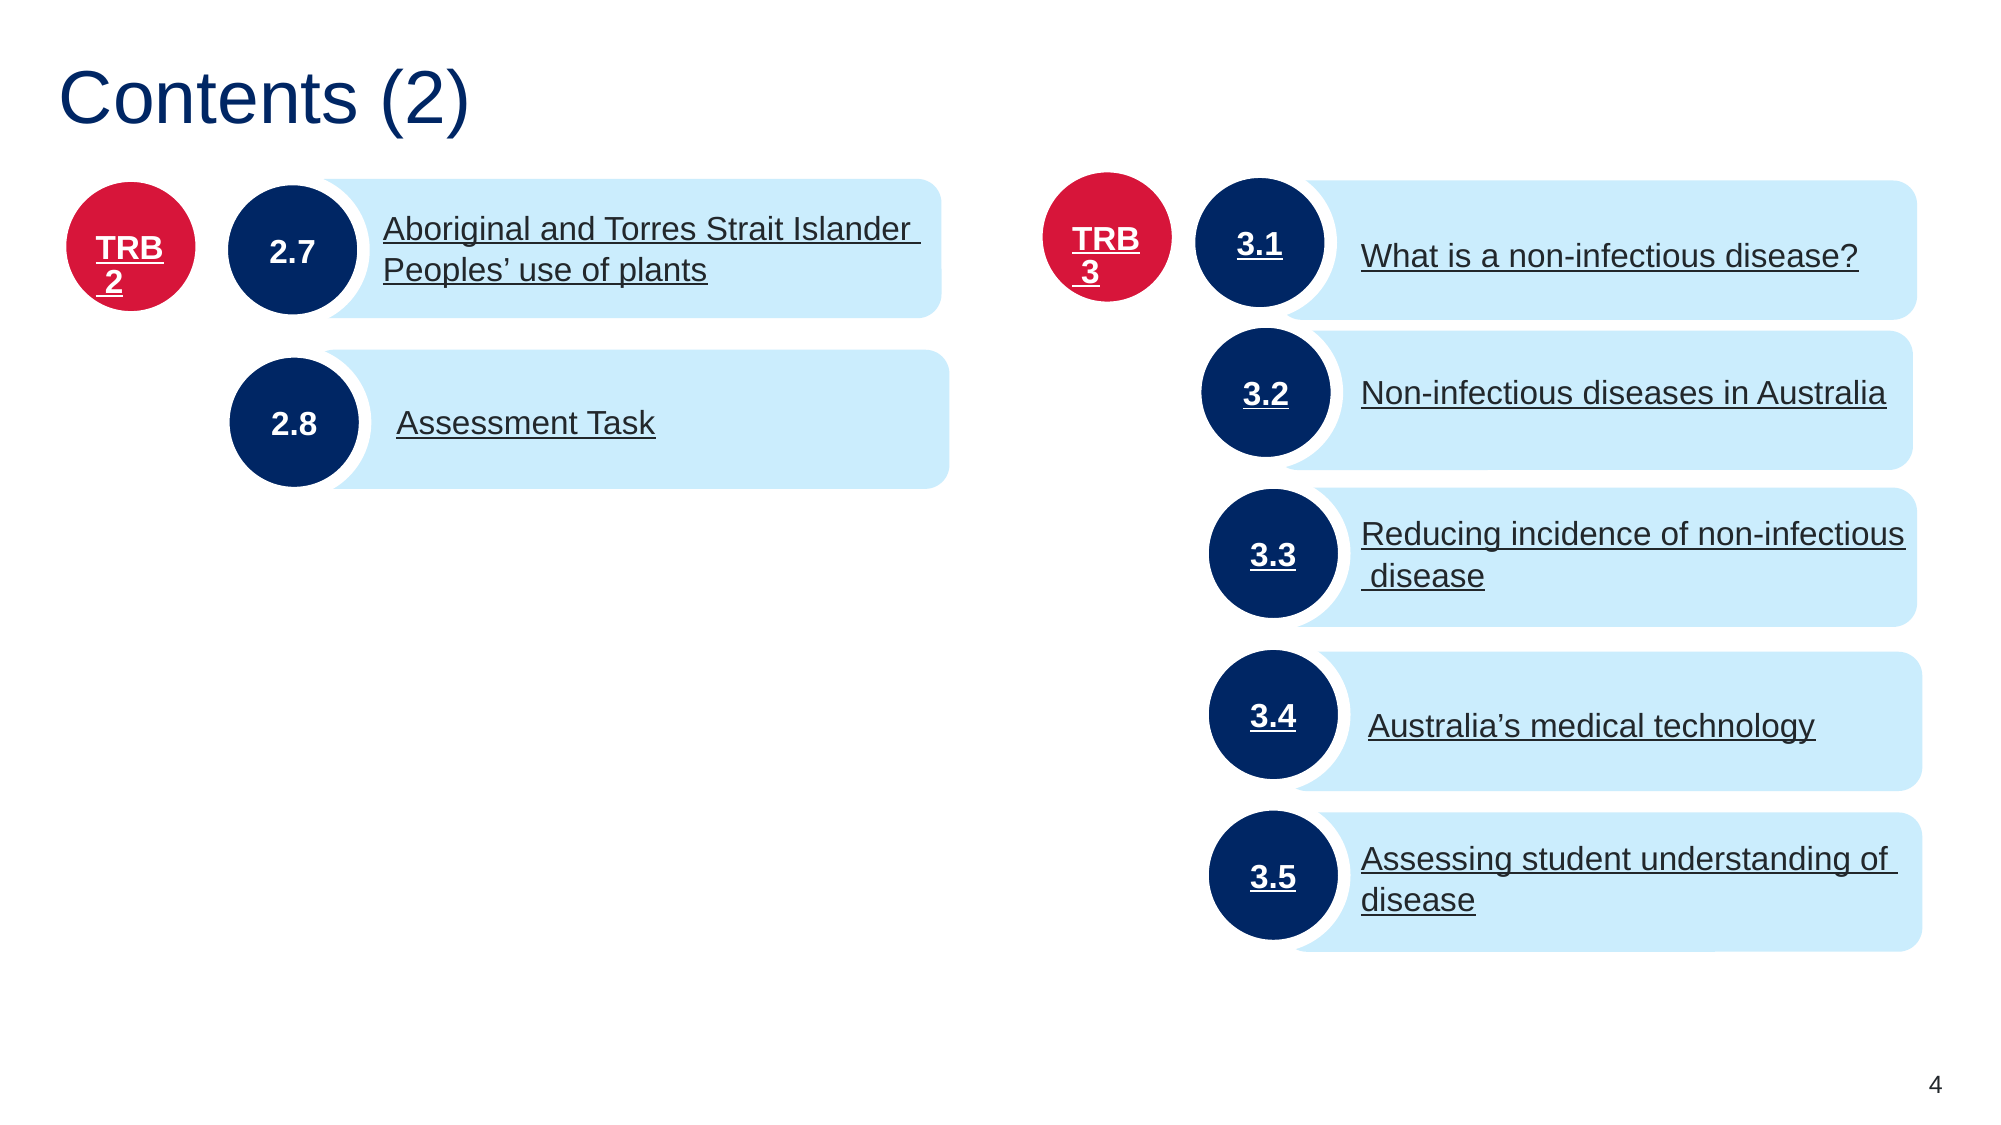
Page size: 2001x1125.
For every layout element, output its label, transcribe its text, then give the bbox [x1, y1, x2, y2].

text_box [318, 348, 951, 490]
text_box 3.2 [1194, 320, 1338, 465]
text_box Australia’s medical technology [1367, 695, 1913, 744]
text_box 3.3 [1201, 481, 1346, 626]
text_box Non-infectious diseases in Australia [1360, 363, 1906, 412]
text_box Aboriginal and Torres Strait Islander Peoples’ use of plants [382, 198, 928, 247]
text_box TRB 3 [1035, 165, 1180, 309]
text_box 3.1 [1187, 170, 1332, 315]
text_box What is a non-infectious disease? [1360, 226, 1906, 275]
text_box [1288, 486, 1919, 629]
text_box Assessment Task [396, 393, 942, 442]
text_box 2.8 [222, 350, 367, 495]
title Contents (2) [59, 59, 1943, 149]
text_box Assessing student understanding of disease [1360, 829, 1906, 877]
text_box [1289, 650, 1924, 793]
text_box 2.7 [220, 177, 365, 322]
text_box TRB 2 [58, 174, 203, 319]
text_box [1282, 179, 1919, 321]
text_box [314, 177, 943, 320]
text_box Reducing incidence of non-infectious disease [1361, 504, 1907, 553]
slide_number 4 [1824, 1068, 1943, 1099]
text_box [1289, 811, 1924, 953]
text_box 3.5 [1201, 803, 1346, 948]
text_box 3.4 [1201, 642, 1346, 787]
text_box [1280, 329, 1915, 472]
